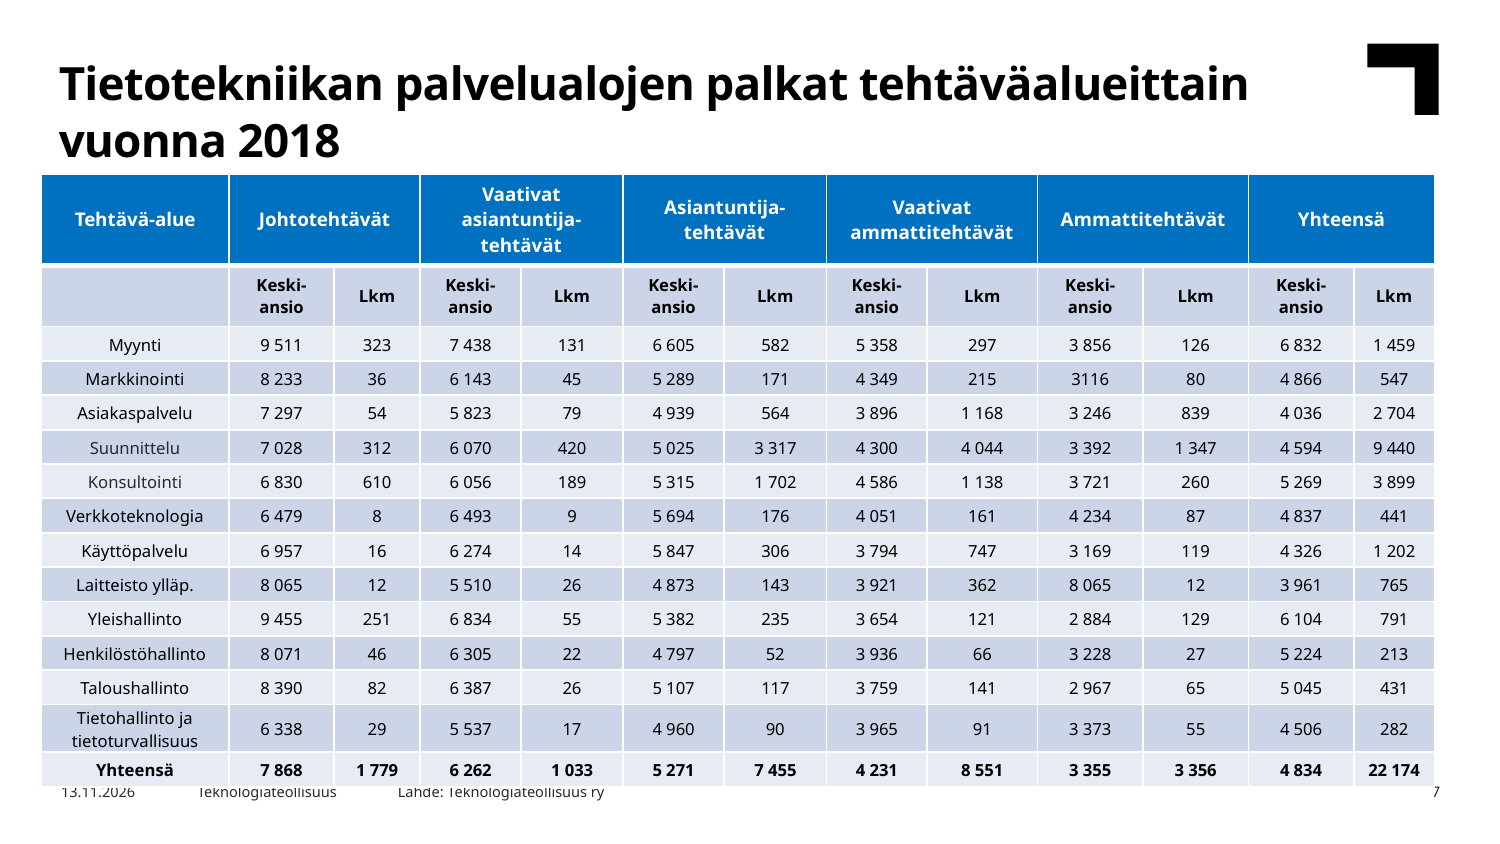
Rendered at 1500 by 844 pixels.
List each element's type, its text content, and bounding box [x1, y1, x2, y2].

table_cell 22 174 [1355, 753, 1434, 786]
table_cell 22 [522, 637, 622, 669]
table_cell Lkm [522, 268, 622, 326]
table_cell 747 [928, 534, 1037, 566]
table_header Vaativat asiantuntija- tehtävät [421, 175, 622, 263]
table_cell 5 694 [624, 499, 723, 532]
table_cell 4 960 [624, 705, 723, 751]
table_cell 1 033 [522, 753, 622, 786]
table_cell 4 349 [827, 362, 926, 394]
table_cell Keski- ansio [1249, 268, 1353, 326]
table_cell 7 868 [230, 753, 333, 786]
footer Teknologiateollisuus [182, 788, 382, 803]
table_cell 176 [725, 499, 826, 532]
table_header Johtotehtävät [230, 175, 419, 263]
table_cell 8 233 [230, 362, 333, 394]
table_cell 4 231 [827, 753, 926, 786]
table_cell 260 [1144, 465, 1248, 497]
table_cell 79 [522, 396, 622, 429]
table_cell 7 438 [421, 327, 520, 360]
table_cell 8 [335, 499, 419, 532]
table_cell 26 [522, 671, 622, 704]
table_cell 3 392 [1038, 431, 1142, 463]
table_cell 8 551 [928, 753, 1037, 786]
table_cell 27 [1144, 637, 1248, 669]
table_cell 6 070 [421, 431, 520, 463]
table_cell 582 [725, 327, 826, 360]
table_cell 9 [522, 499, 622, 532]
table_cell 5 107 [624, 671, 723, 704]
table_cell 4 837 [1249, 499, 1353, 532]
table_cell 791 [1355, 602, 1434, 635]
table_cell Lkm [928, 268, 1037, 326]
table_cell Yhteensä [42, 753, 228, 786]
table_cell 4 036 [1249, 396, 1353, 429]
table_cell 119 [1144, 534, 1248, 566]
table_cell 4 834 [1249, 753, 1353, 786]
table_cell 5 045 [1249, 671, 1353, 704]
table_cell 6 830 [230, 465, 333, 497]
table_cell Lkm [725, 268, 826, 326]
table_cell 441 [1355, 499, 1434, 532]
table_cell Lkm [335, 268, 419, 326]
table_cell Käyttöpalvelu [42, 534, 228, 566]
table_header Yhteensä [1249, 175, 1434, 263]
table_cell Suunnittelu [42, 431, 228, 463]
table_cell 131 [522, 327, 622, 360]
table_cell 7 297 [230, 396, 333, 429]
table_cell 3 936 [827, 637, 926, 669]
table_cell 213 [1355, 637, 1434, 669]
table_cell Tietohallinto ja tietoturvallisuus [42, 705, 228, 751]
table_cell 3 356 [1144, 753, 1248, 786]
table_cell 46 [335, 637, 419, 669]
table_cell 6 387 [421, 671, 520, 704]
table_cell 4 873 [624, 568, 723, 601]
table_cell Konsultointi [42, 465, 228, 497]
table_cell 82 [335, 671, 419, 704]
table_cell 3 965 [827, 705, 926, 751]
table_cell 90 [725, 705, 826, 751]
table_cell 3 794 [827, 534, 926, 566]
table_cell 12 [335, 568, 419, 601]
table_cell 80 [1144, 362, 1248, 394]
table_cell 9 440 [1355, 431, 1434, 463]
table_cell 26 [522, 568, 622, 601]
table_cell 4 300 [827, 431, 926, 463]
table_cell 1 459 [1355, 327, 1434, 360]
table_cell 215 [928, 362, 1037, 394]
table_cell Henkilöstöhallinto [42, 637, 228, 669]
table_cell 6 143 [421, 362, 520, 394]
table_cell 6 957 [230, 534, 333, 566]
table_cell 297 [928, 327, 1037, 360]
table_cell 1 202 [1355, 534, 1434, 566]
table_cell 3 899 [1355, 465, 1434, 497]
list Tietotekniikan palvelualojen palkat tehtäväalueittain vuonna 2018 [41, 46, 1353, 153]
table_cell 8 065 [1038, 568, 1142, 601]
table_cell 14 [522, 534, 622, 566]
table_cell 312 [335, 431, 419, 463]
table_cell 3 961 [1249, 568, 1353, 601]
table_cell 4 797 [624, 637, 723, 669]
table_cell 431 [1355, 671, 1434, 704]
table_cell 161 [928, 499, 1037, 532]
table_cell 5 269 [1249, 465, 1353, 497]
table_cell 7 455 [725, 753, 826, 786]
table_cell 126 [1144, 327, 1248, 360]
table_cell 54 [335, 396, 419, 429]
table_cell 5 224 [1249, 637, 1353, 669]
table_cell 6 493 [421, 499, 520, 532]
table_cell Asiakaspalvelu [42, 396, 228, 429]
table_cell 17 [522, 705, 622, 751]
table_cell 8 390 [230, 671, 333, 704]
slide_number 7 [1313, 775, 1456, 803]
table_cell 3 896 [827, 396, 926, 429]
table_cell 4 044 [928, 431, 1037, 463]
table_cell 55 [1144, 705, 1248, 751]
table_cell 6 305 [421, 637, 520, 669]
table_cell 6 104 [1249, 602, 1353, 635]
table_cell 8 071 [230, 637, 333, 669]
table_header Tehtävä-alue [42, 175, 228, 263]
table_cell 5 847 [624, 534, 723, 566]
table_cell 12 [1144, 568, 1248, 601]
table_cell 6 834 [421, 602, 520, 635]
table_cell 2 967 [1038, 671, 1142, 704]
table_cell 282 [1355, 705, 1434, 751]
table_cell 189 [522, 465, 622, 497]
table_cell Verkkoteknologia [42, 499, 228, 532]
table_header Asiantuntija- tehtävät [624, 175, 826, 263]
list Lähde: Teknologiateollisuus ry [382, 788, 871, 803]
table_cell 4 506 [1249, 705, 1353, 751]
table_cell 6 056 [421, 465, 520, 497]
table_cell 235 [725, 602, 826, 635]
table_cell 55 [522, 602, 622, 635]
table_cell 6 832 [1249, 327, 1353, 360]
table_cell 1 138 [928, 465, 1037, 497]
table_cell Yleishallinto [42, 602, 228, 635]
table_cell 4 051 [827, 499, 926, 532]
table_cell 3 373 [1038, 705, 1142, 751]
table_cell 129 [1144, 602, 1248, 635]
table_cell 6 479 [230, 499, 333, 532]
table_cell 8 065 [230, 568, 333, 601]
table_cell 3 169 [1038, 534, 1142, 566]
table_cell 52 [725, 637, 826, 669]
table_cell 9 455 [230, 602, 333, 635]
table_cell 6 338 [230, 705, 333, 751]
table_cell 1 702 [725, 465, 826, 497]
table_cell 3 317 [725, 431, 826, 463]
table_cell 3 246 [1038, 396, 1142, 429]
table_cell 36 [335, 362, 419, 394]
table_cell 3 721 [1038, 465, 1142, 497]
table_cell [42, 268, 228, 326]
table_cell 5 537 [421, 705, 520, 751]
table_cell 610 [335, 465, 419, 497]
table_cell 171 [725, 362, 826, 394]
table_cell 765 [1355, 568, 1434, 601]
table_header Ammattitehtävät [1038, 175, 1248, 263]
table_cell 141 [928, 671, 1037, 704]
table_header Vaativat ammattitehtävät [827, 175, 1037, 263]
table_cell 91 [928, 705, 1037, 751]
table_cell Lkm [1355, 268, 1434, 326]
table_cell 564 [725, 396, 826, 429]
table_cell 362 [928, 568, 1037, 601]
table_cell 117 [725, 671, 826, 704]
table_cell 839 [1144, 396, 1248, 429]
table_cell 4 866 [1249, 362, 1353, 394]
table_cell 66 [928, 637, 1037, 669]
table_cell 3 228 [1038, 637, 1142, 669]
table_cell Keski- ansio [1038, 268, 1142, 326]
table_cell 4 594 [1249, 431, 1353, 463]
table_cell 7 028 [230, 431, 333, 463]
table_cell 3 759 [827, 671, 926, 704]
table_cell 5 289 [624, 362, 723, 394]
table_cell 6 274 [421, 534, 520, 566]
table_cell 420 [522, 431, 622, 463]
table_cell 5 271 [624, 753, 723, 786]
table_cell Myynti [42, 327, 228, 360]
table_cell 1 347 [1144, 431, 1248, 463]
table_cell 4 234 [1038, 499, 1142, 532]
table_cell 3 654 [827, 602, 926, 635]
table_cell 4 586 [827, 465, 926, 497]
table_cell 29 [335, 705, 419, 751]
table_cell Keski- ansio [624, 268, 723, 326]
table_cell Keski- ansio [421, 268, 520, 326]
table_cell 5 382 [624, 602, 723, 635]
table_cell 121 [928, 602, 1037, 635]
table_cell 5 510 [421, 568, 520, 601]
table_cell Keski- ansio [827, 268, 926, 326]
table_cell 4 326 [1249, 534, 1353, 566]
table_cell 3 355 [1038, 753, 1142, 786]
table_cell 5 315 [624, 465, 723, 497]
table_cell 5 025 [624, 431, 723, 463]
table_cell Lkm [1144, 268, 1248, 326]
table_cell 2 704 [1355, 396, 1434, 429]
table_cell 5 823 [421, 396, 520, 429]
table_cell 547 [1355, 362, 1434, 394]
table_cell 5 358 [827, 327, 926, 360]
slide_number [46, 788, 182, 803]
table_cell 87 [1144, 499, 1248, 532]
table_cell 6 605 [624, 327, 723, 360]
table_cell 6 262 [421, 753, 520, 786]
table_cell 4 939 [624, 396, 723, 429]
table_cell 1 168 [928, 396, 1037, 429]
table_cell 16 [335, 534, 419, 566]
table_cell 2 884 [1038, 602, 1142, 635]
table_cell 1 779 [335, 753, 419, 786]
table_cell Laitteisto ylläp. [42, 568, 228, 601]
table_cell Keski- ansio [230, 268, 333, 326]
table_cell 65 [1144, 671, 1248, 704]
table_cell 251 [335, 602, 419, 635]
table_cell 143 [725, 568, 826, 601]
table_cell 323 [335, 327, 419, 360]
table_cell 45 [522, 362, 622, 394]
table_cell 3116 [1038, 362, 1142, 394]
table_cell 3 921 [827, 568, 926, 601]
table_cell Taloushallinto [42, 671, 228, 704]
table_cell 3 856 [1038, 327, 1142, 360]
table_cell 306 [725, 534, 826, 566]
table_cell 9 511 [230, 327, 333, 360]
table_cell Markkinointi [42, 362, 228, 394]
